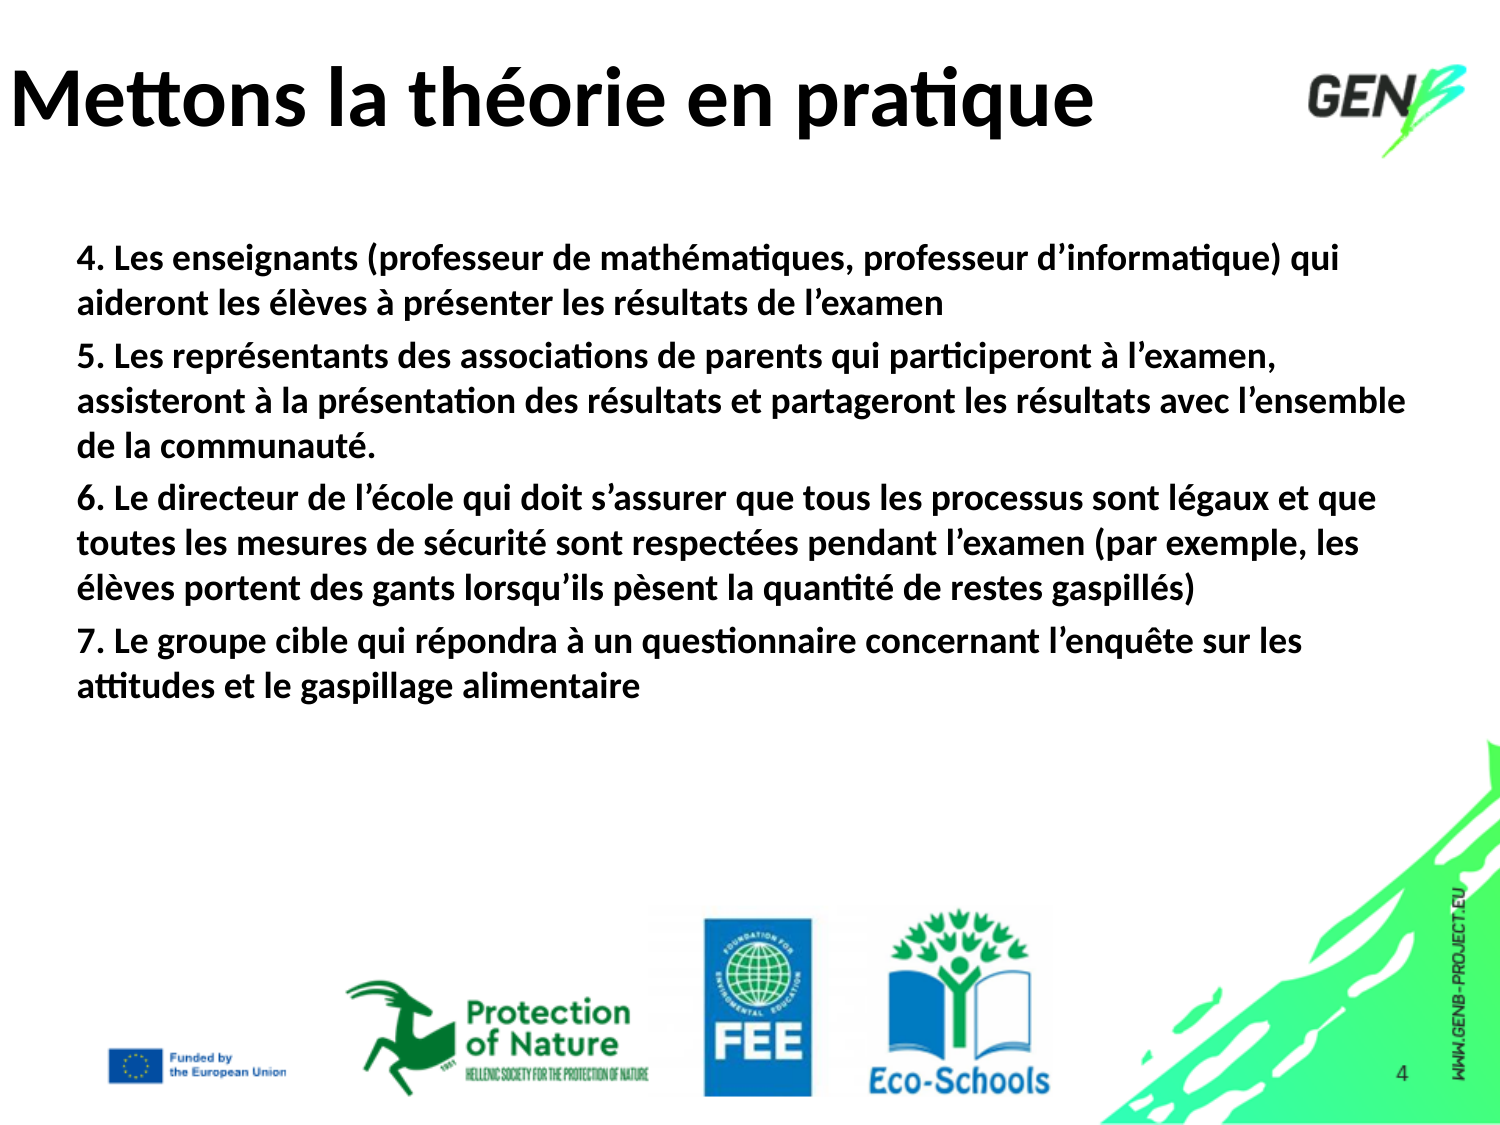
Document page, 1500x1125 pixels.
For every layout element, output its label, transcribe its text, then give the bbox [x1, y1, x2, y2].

text_box Mettons la théorie en pratique [0, 0, 1269, 186]
list 4. Les enseignants (professeur de mathématiques, professeur d’informatique) qui aideront les élèves à présenter les résultats de l’examen 5. Les représentants des associations de parents qui participeront à l’examen, assisteront à la présentation des résultats et partageront les résultats avec l’ensemble de la communauté. 6. Le directeur de l’école qui doit s’assurer que tous les processus sont légaux et que toutes les mesures de sécurité sont respectées pendant l’examen (par exemple, les élèves portent des gants lorsqu’ils pèsent la quantité de restes gaspillés) 7. Le groupe cible qui répondra à un questionnaire concernant l’enquête sur les attitudes et le gaspillage alimentaire [61, 173, 1439, 1024]
picture [0, 0, 1500, 1125]
